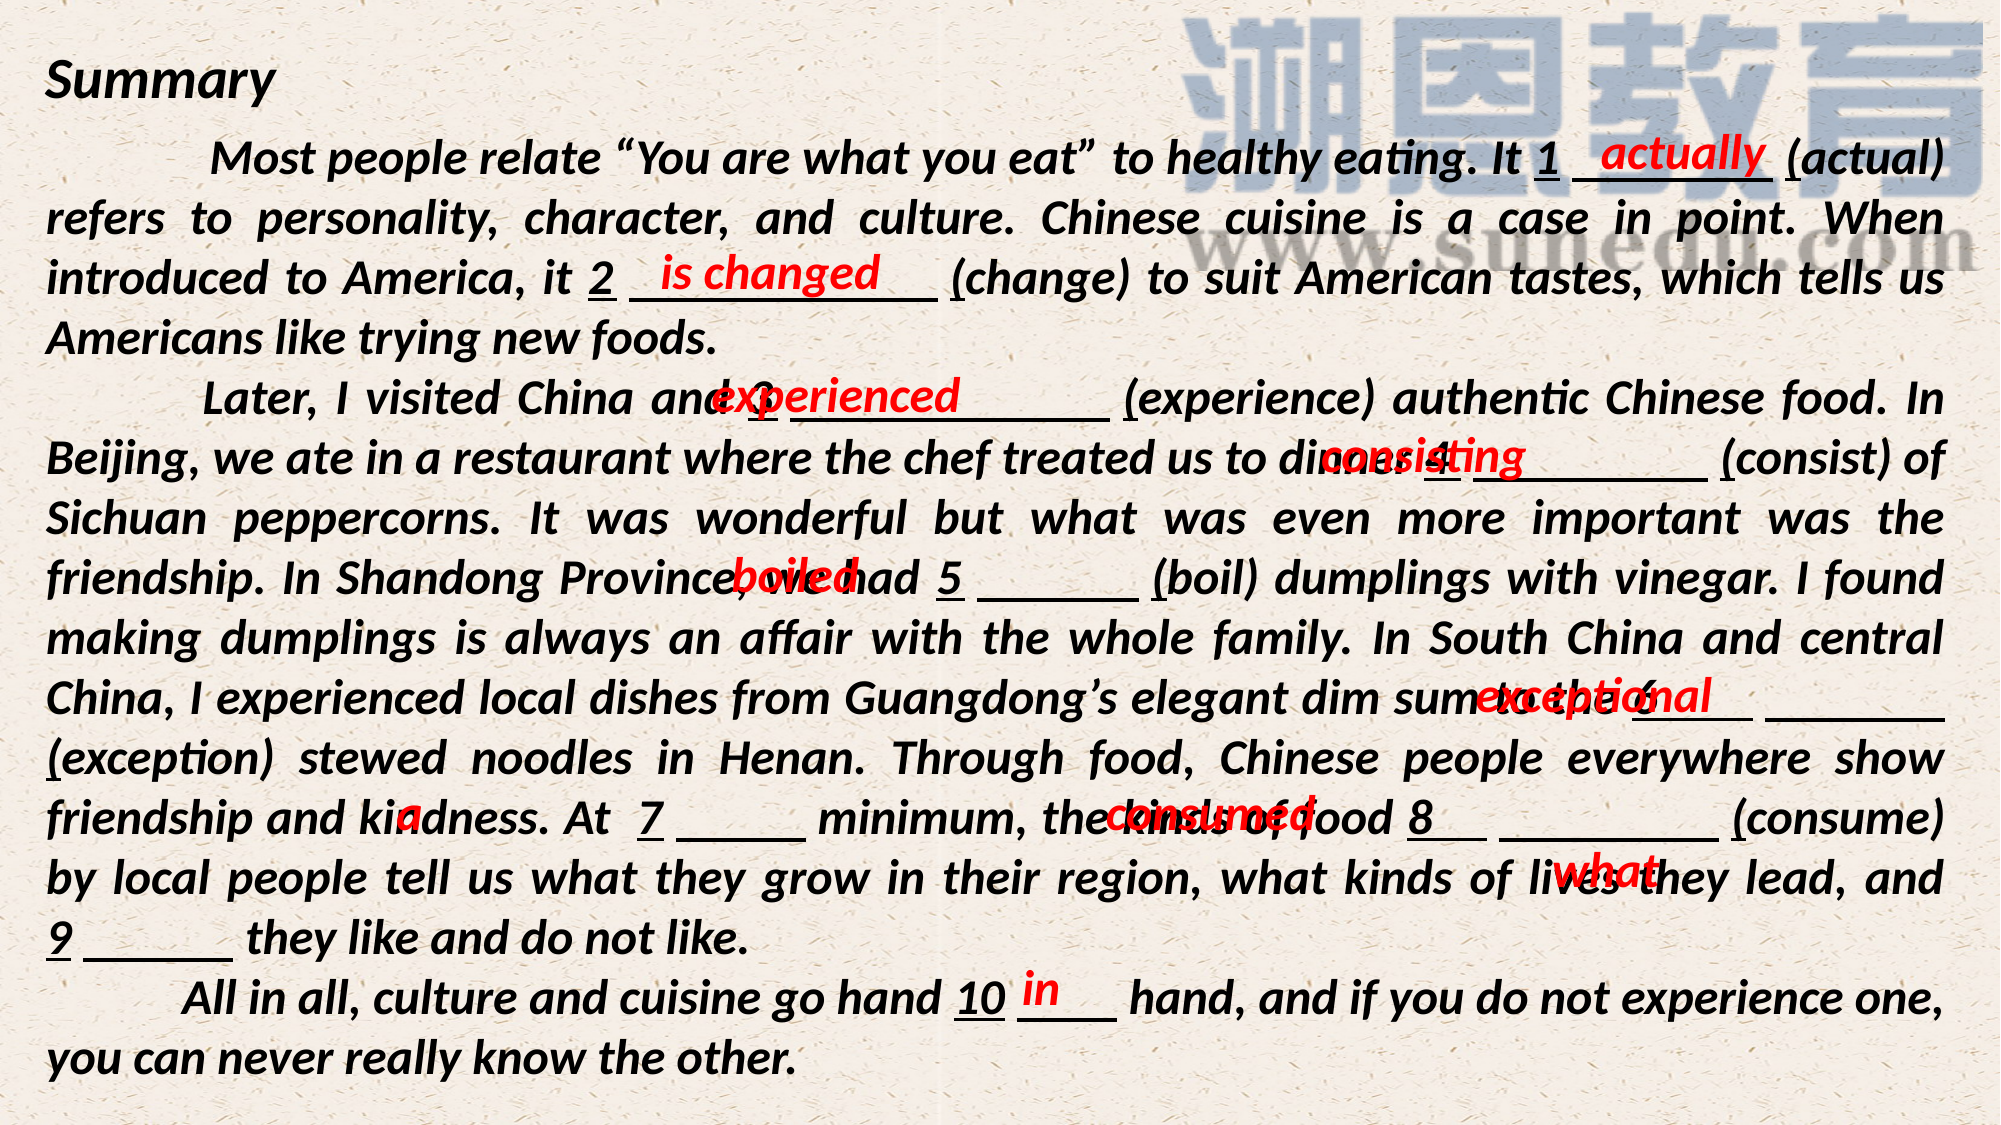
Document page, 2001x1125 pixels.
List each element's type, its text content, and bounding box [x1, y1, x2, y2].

text_box experienced [686, 355, 986, 430]
text_box consumed [1074, 772, 1347, 848]
text_box Summary [31, 0, 337, 118]
text_box a [367, 772, 453, 848]
text_box exceptional [1455, 655, 1733, 731]
picture [0, 0, 2000, 1125]
text_box what [1518, 830, 1693, 905]
text_box consisting [1300, 415, 1548, 490]
text_box actually [1583, 112, 1784, 187]
text_box is changed [637, 231, 904, 307]
text_box in [1002, 948, 1081, 1023]
text_box boiled [695, 534, 896, 610]
text_box Most people relate “You are what you eat” to healthy eating. It 1 (actual) refers to personality, character, and culture. Chinese cuisine is a case in point. When introduced to America, it 2 (change) to suit American tastes, which tells us Americans like trying new foods. Later, I visited China and 3 (experience) authentic Chinese food. In Beijing, we ate in a restaurant where the chef treated us to dinner 4 (consist) of Sichuan peppercorns. It was wonderful but what was even more important was the friendship. In Shandong Province, we had 5 (boil) dumplings with vinegar. I found making dumplings is always an affair with the whole family. In South China and central China, I experienced local dishes from Guangdong’s elegant dim sum to the 6 (exception) stewed noodles in Henan. Through food, Chinese people everywhere show friendship and kindness. At 7 minimum, the kinds of food 8 (consume) by local people tell us what they grow in their region, what kinds of lives they lead, and 9 they like and do not like. All in all, culture and cuisine go hand 10 hand, and if you do not experience one, you can never really know the other. [31, 117, 1961, 1100]
